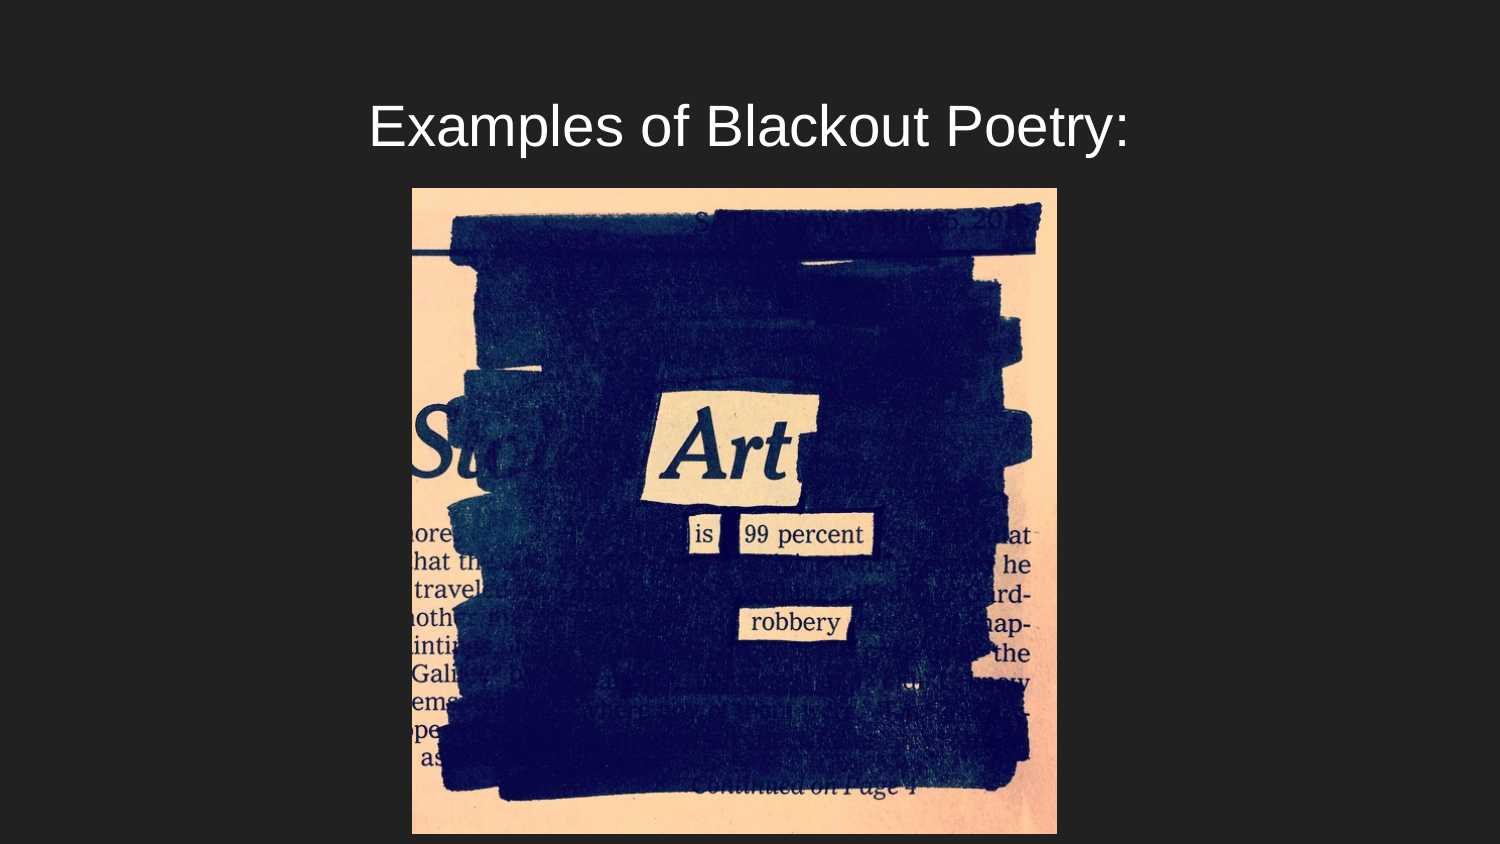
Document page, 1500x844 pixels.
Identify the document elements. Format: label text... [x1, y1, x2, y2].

picture [411, 188, 1057, 834]
title Examples of Blackout Poetry: [51, 72, 1449, 167]
